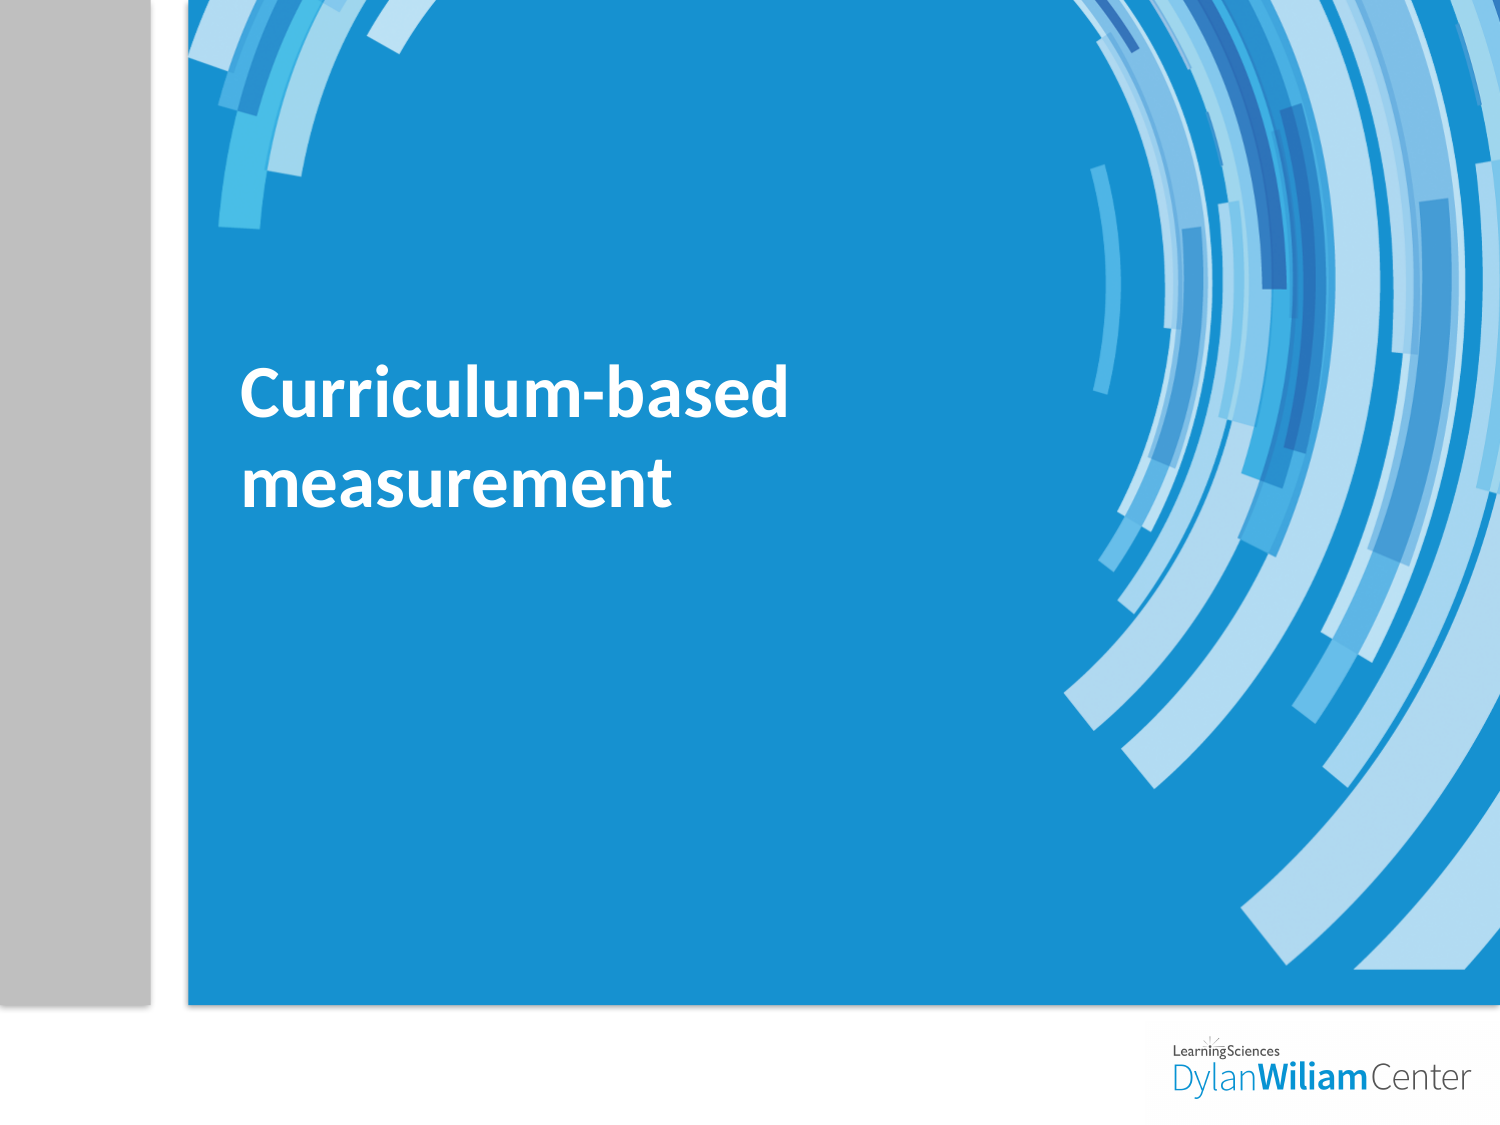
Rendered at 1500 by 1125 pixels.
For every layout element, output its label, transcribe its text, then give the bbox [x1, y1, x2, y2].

picture [188, 0, 1500, 1006]
picture [1145, 1021, 1500, 1125]
title Curriculum-based measurement [225, 275, 1022, 591]
table_cell 20 [0, 0, 1500, 1125]
